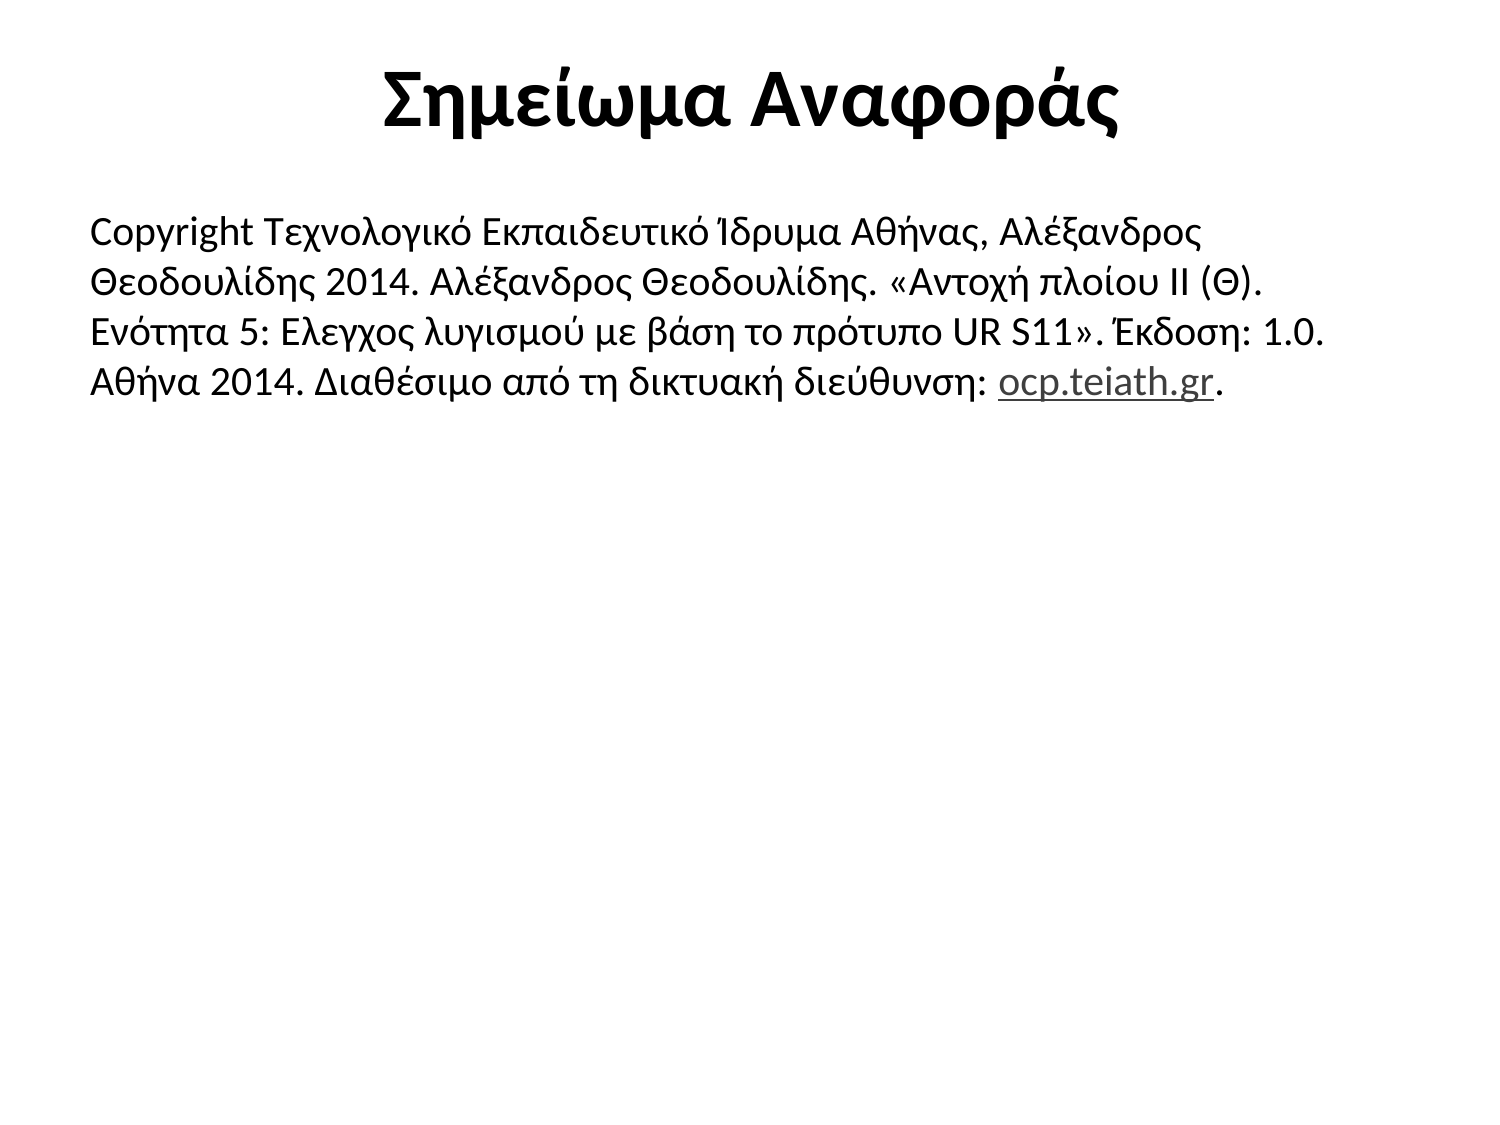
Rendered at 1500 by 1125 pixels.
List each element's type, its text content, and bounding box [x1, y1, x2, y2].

list Copyright Τεχνολογικό Εκπαιδευτικό Ίδρυμα Αθήνας, Αλέξανδρος Θεοδουλίδης 2014. Αλέξανδρος Θεοδουλίδης. «Αντοχή πλοίου ΙΙ (Θ). Ενότητα 5: Ελεγχος λυγισμού με βάση το πρότυπο UR S11». Έκδοση: 1.0. Αθήνα 2014. Διαθέσιμο από τη δικτυακή διεύθυνση: ocp.teiath.gr. [75, 196, 1425, 1024]
title Σημείωμα Αναφοράς [76, 19, 1427, 169]
